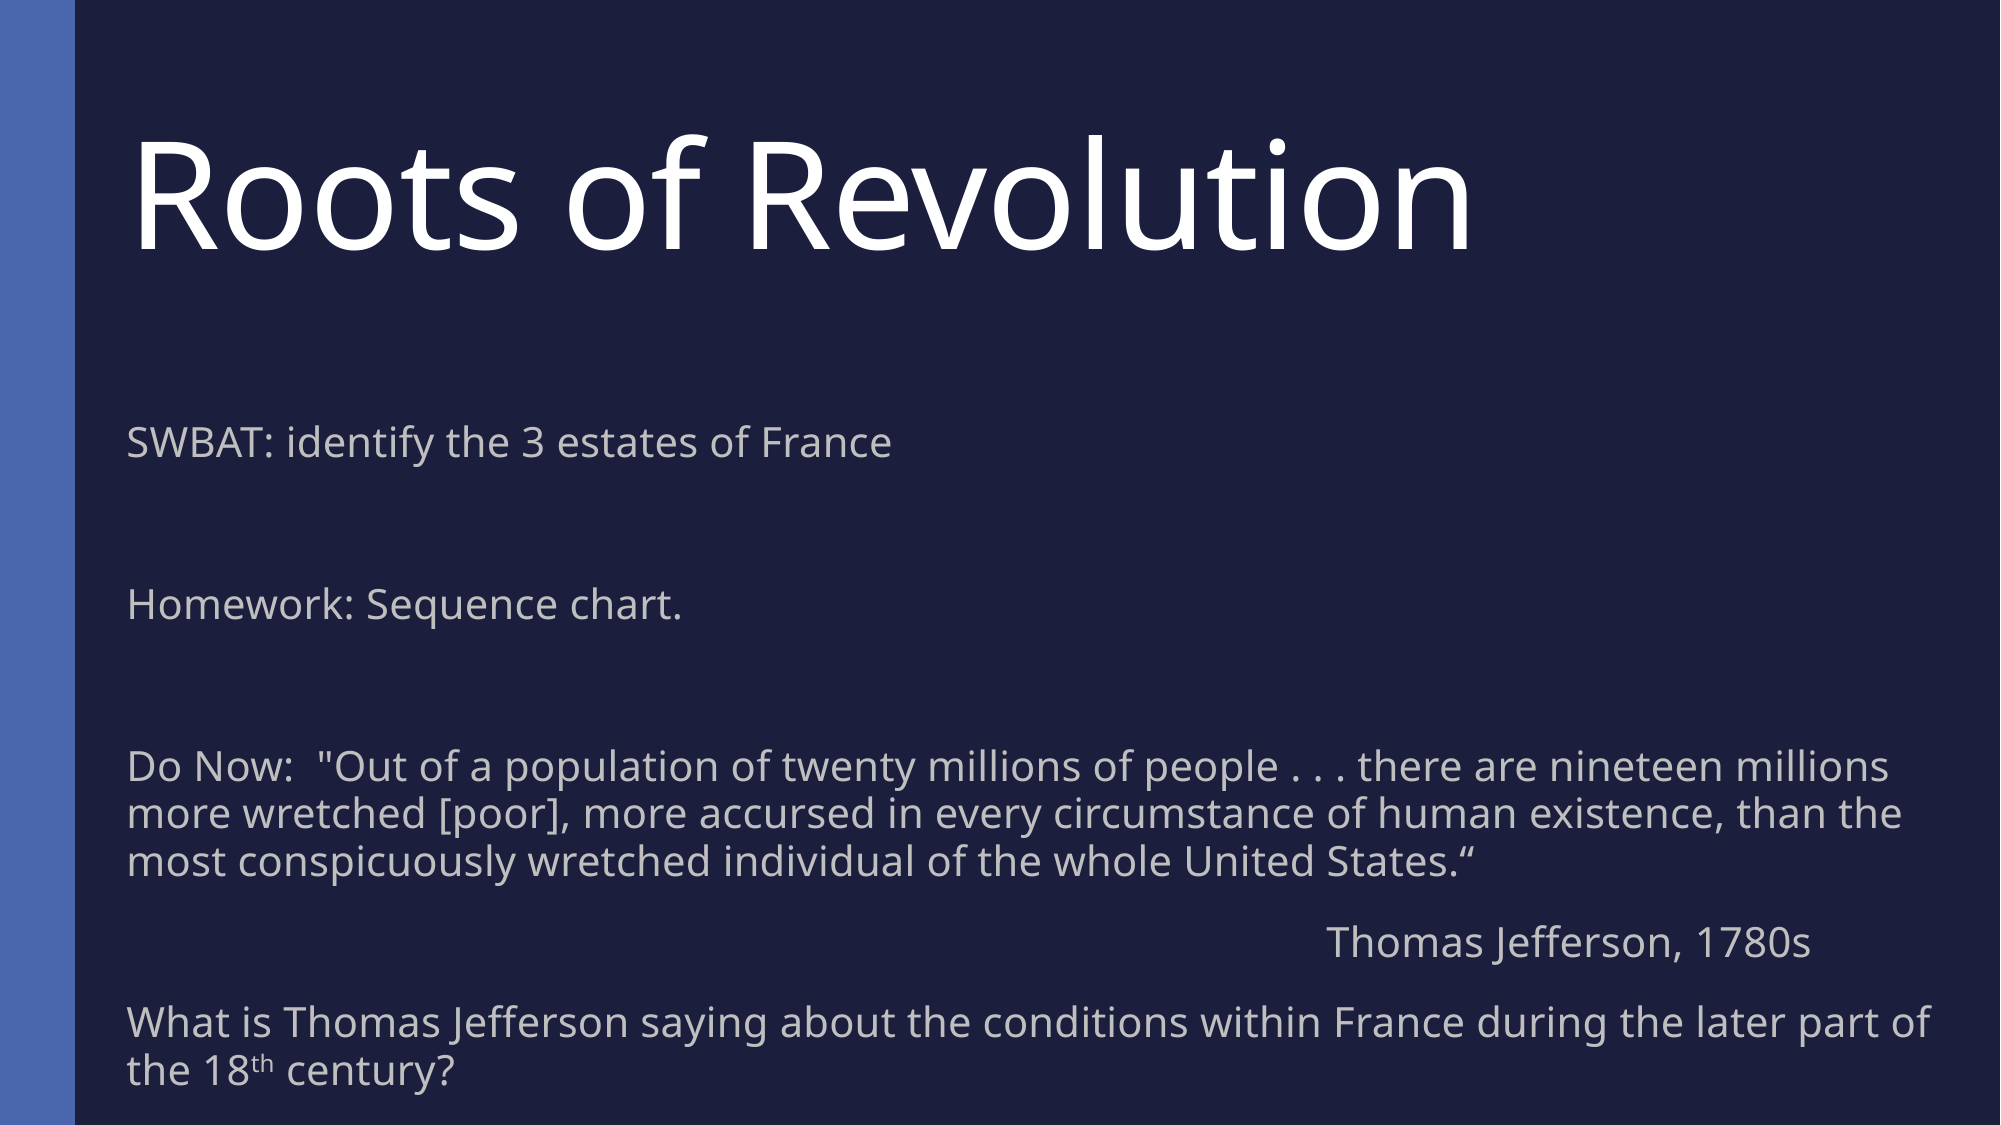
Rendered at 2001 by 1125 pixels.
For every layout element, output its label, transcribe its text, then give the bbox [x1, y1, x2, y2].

title Roots of Revolution [112, 75, 1561, 288]
subtitle SWBAT: identify the 3 estates of France Homework: Sequence chart. Do Now: "Out of a population of twenty millions of people . . . there are nineteen millions more wretched [poor], more accursed in every circumstance of human existence, than the most conspicuously wretched individual of the whole United States.“ Thomas Jefferson, 1780s What is Thomas Jefferson saying about the conditions within France during the later part of the 18th century? [111, 412, 1962, 1063]
